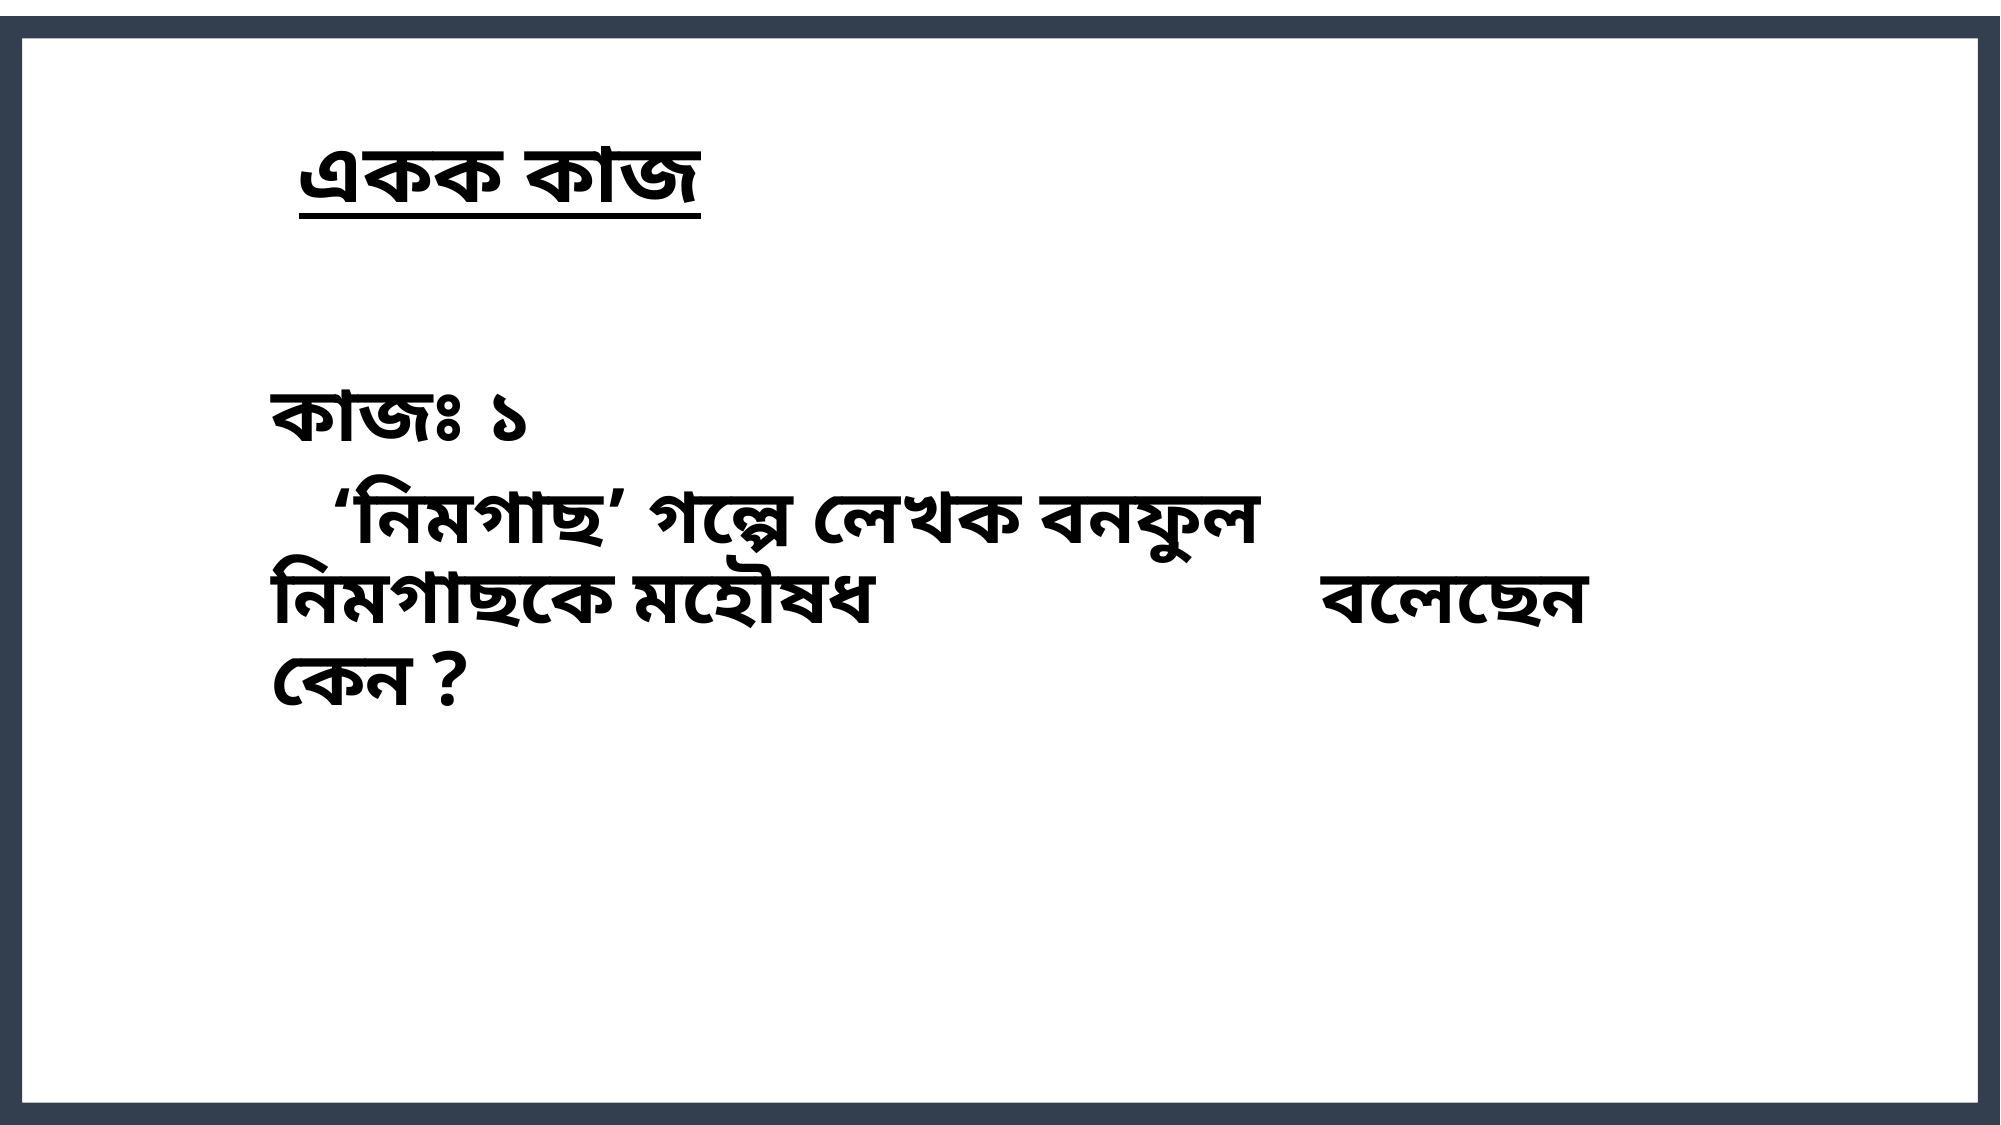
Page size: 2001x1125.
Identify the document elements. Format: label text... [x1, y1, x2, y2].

list কাজঃ ১ ‘নিমগাছ’ গল্পে লেখক বনফুল নিমগাছকে মহৌষধ বলেছেন কেন ? [256, 369, 1607, 657]
title একক কাজ [283, 123, 721, 229]
text_box [0, 15, 2000, 1125]
